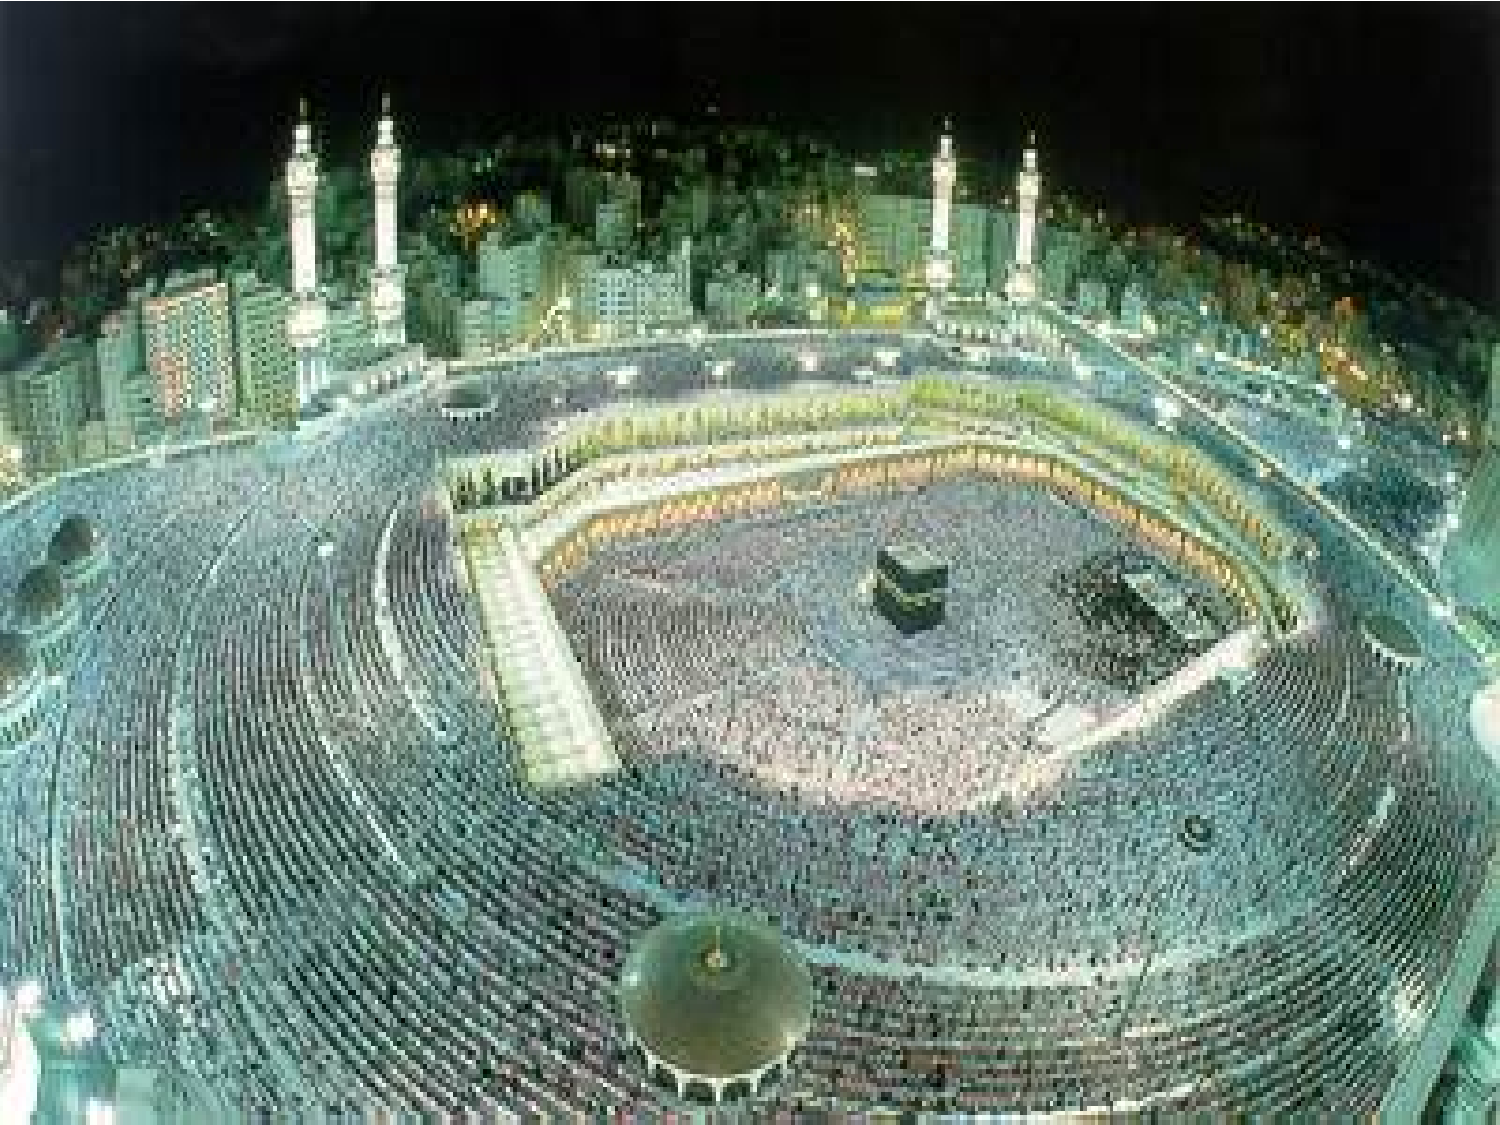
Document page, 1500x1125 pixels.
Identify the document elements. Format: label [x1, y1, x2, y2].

list [0, 1, 1500, 1125]
